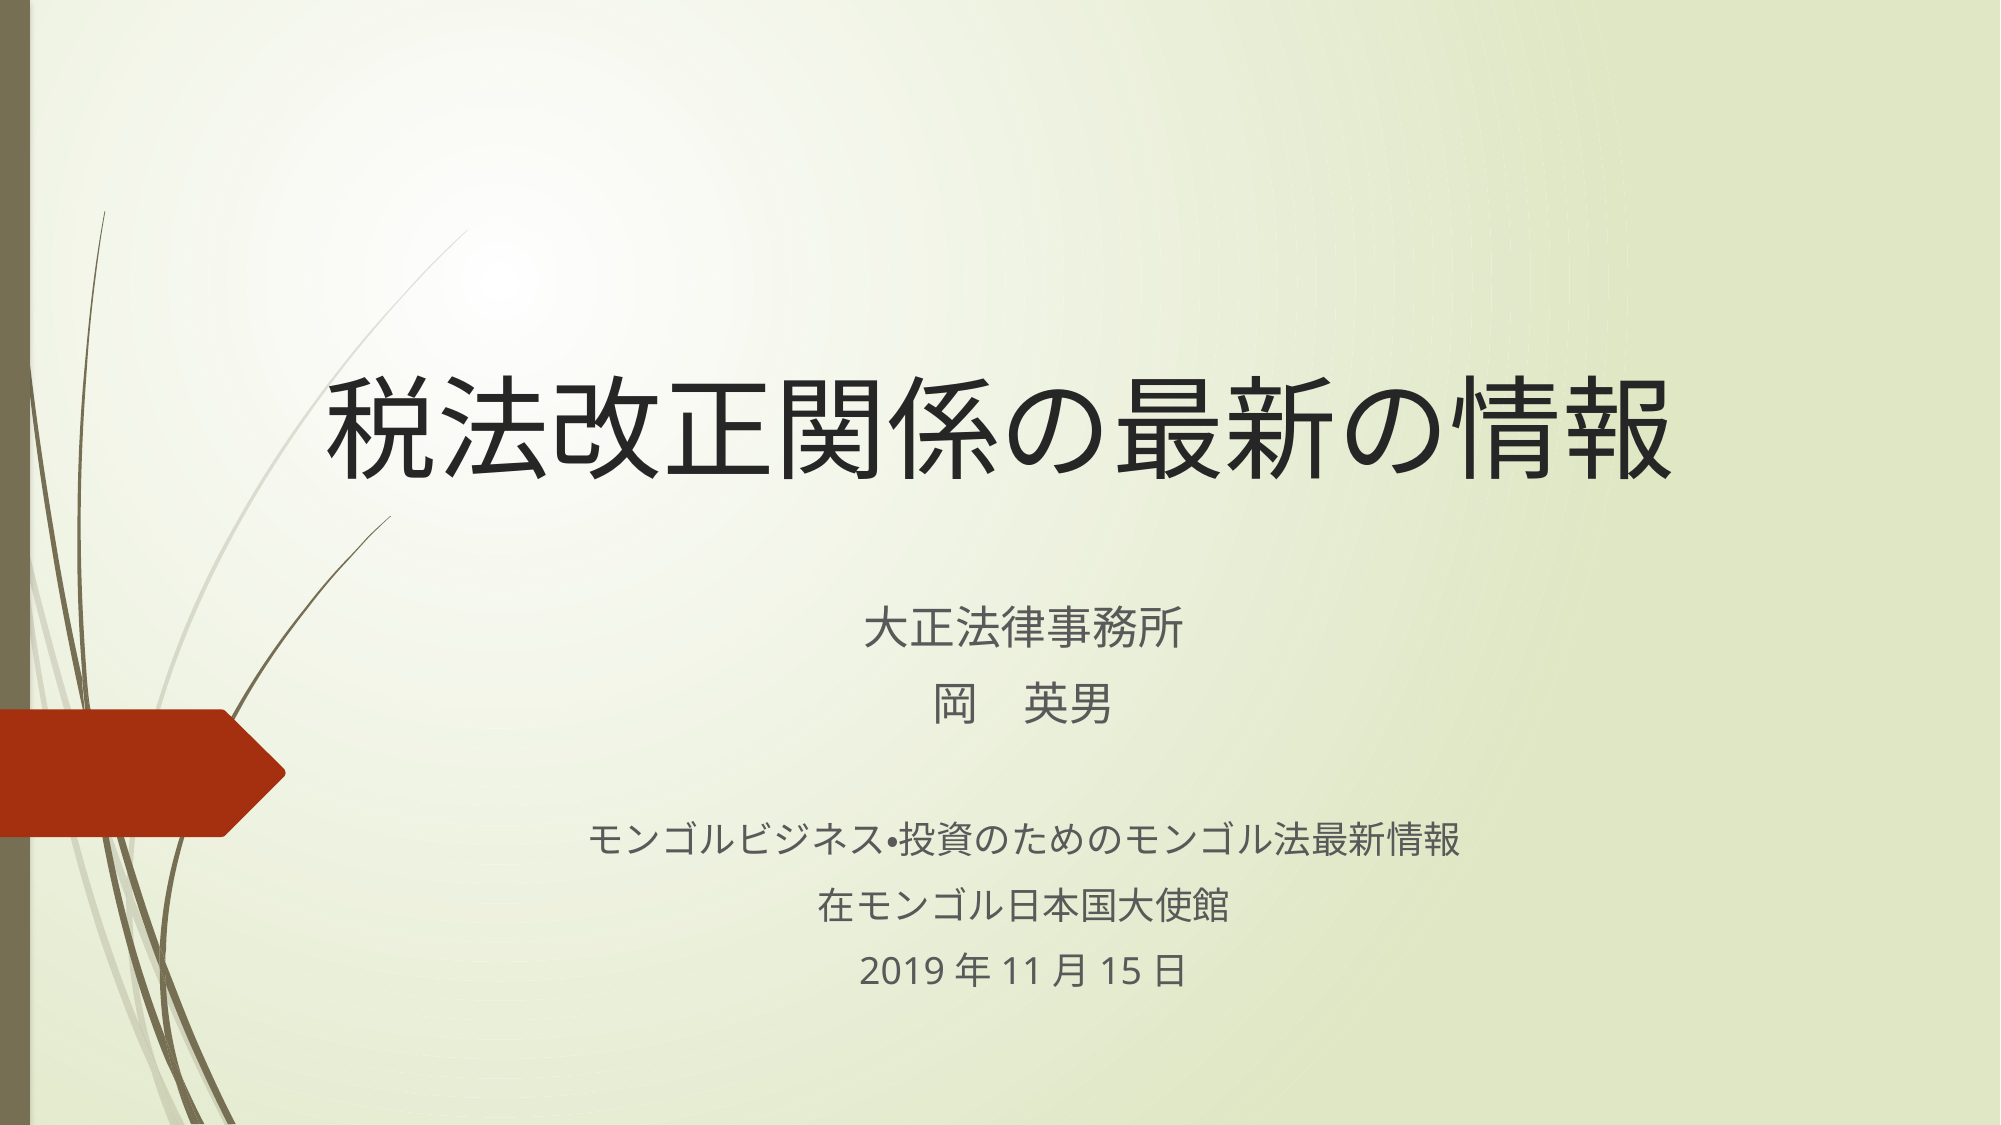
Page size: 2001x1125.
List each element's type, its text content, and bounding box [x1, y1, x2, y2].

subtitle 大正法律事務所 岡 英男 モンゴルビジネス・投資のためのモンゴル法最新情報 在モンゴル日本国大使館 2019年11月15日 [249, 590, 1798, 1046]
title 税法改正関係の最新の情報 [249, 129, 1750, 501]
